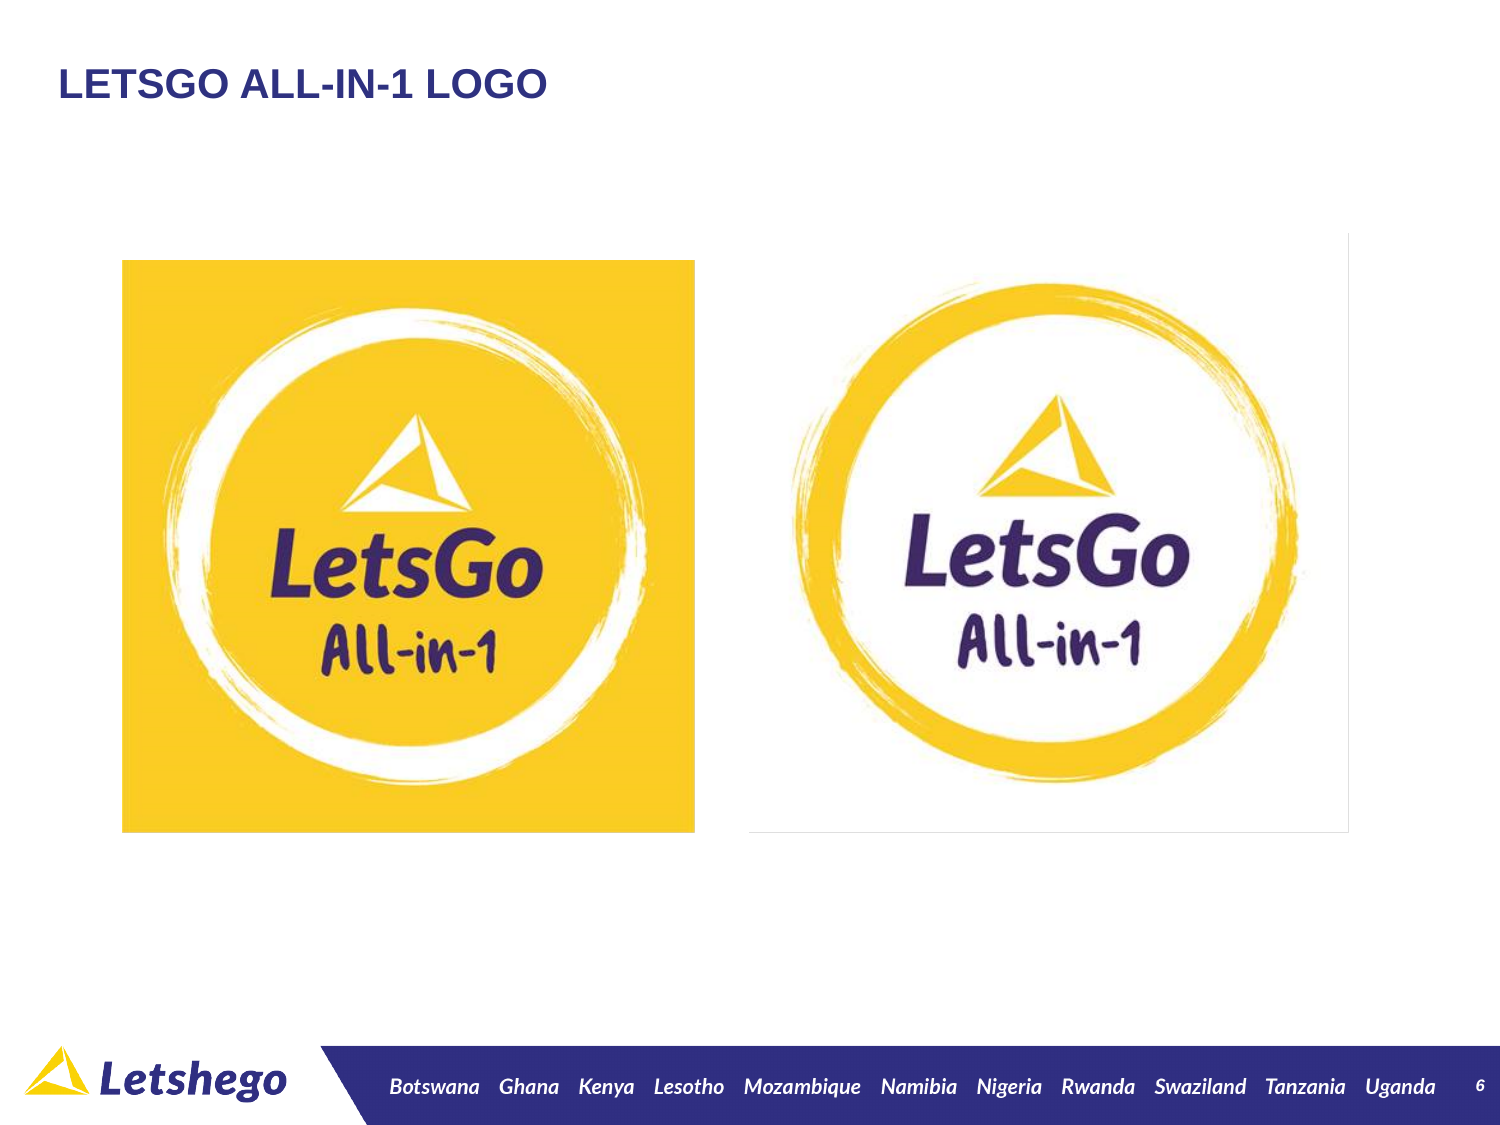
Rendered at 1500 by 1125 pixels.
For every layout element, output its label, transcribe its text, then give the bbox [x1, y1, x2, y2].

slide_number 6 [1149, 1054, 1500, 1115]
picture [0, 53, 1500, 1125]
title LetsGo All-in-1 Logo [40, 41, 1459, 123]
